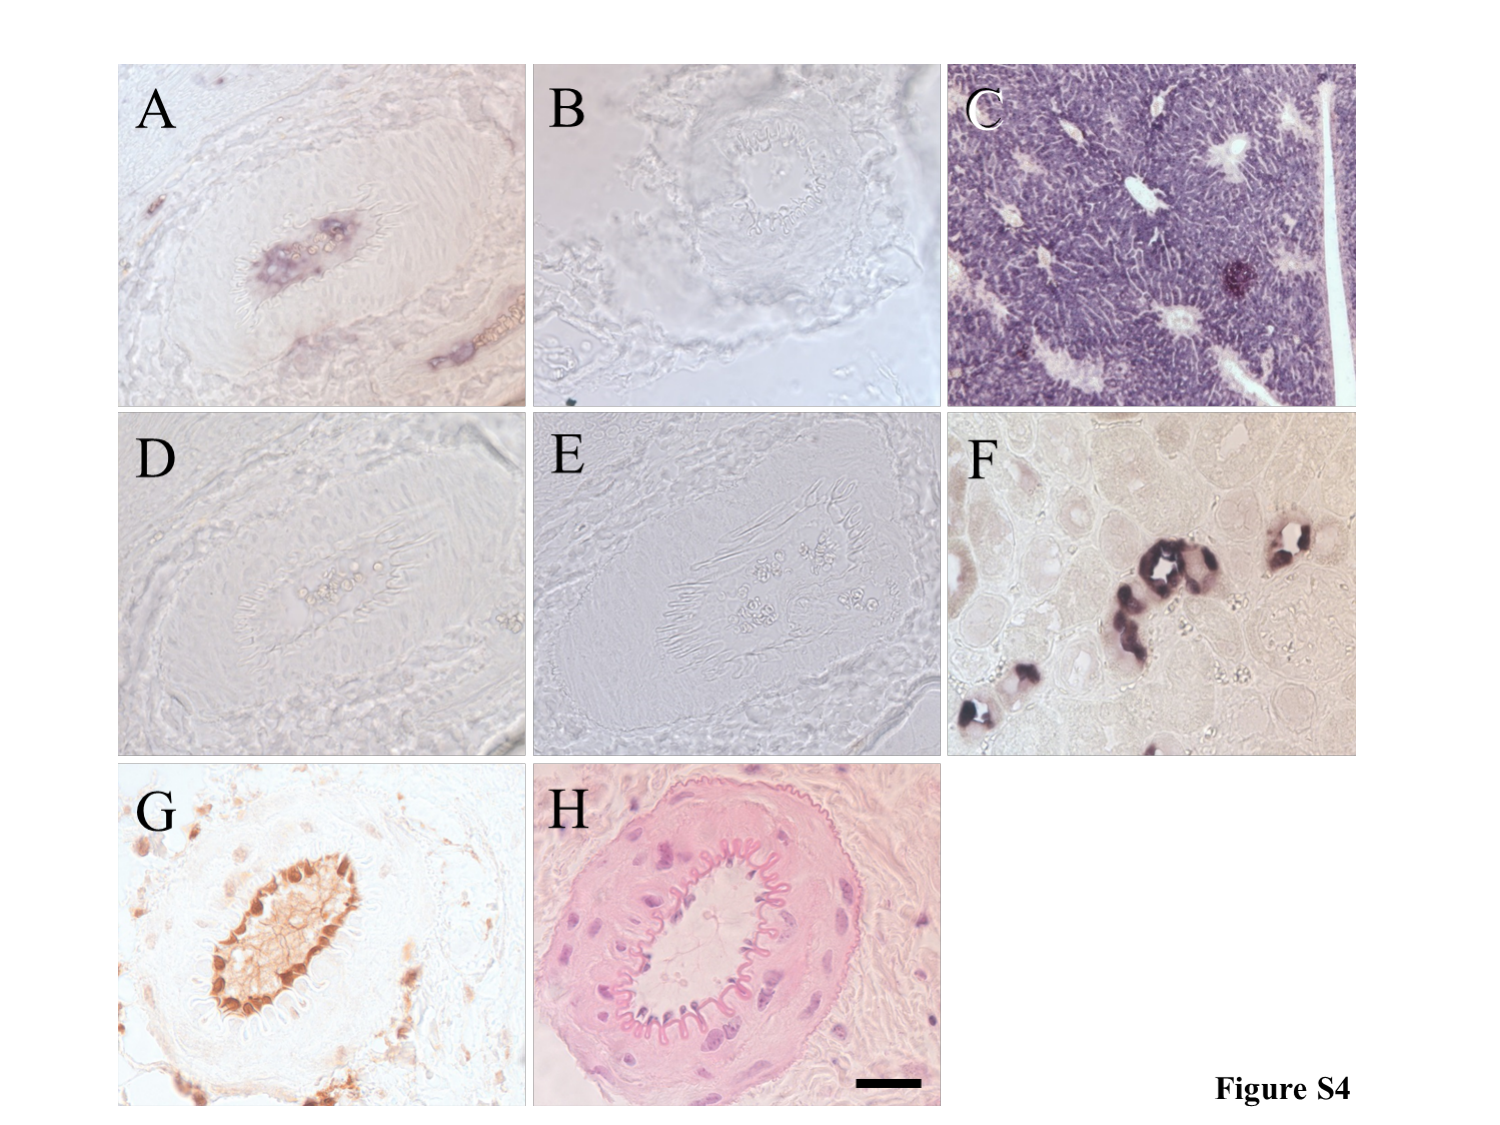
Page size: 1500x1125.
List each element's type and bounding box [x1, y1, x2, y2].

picture [99, 53, 1372, 1125]
